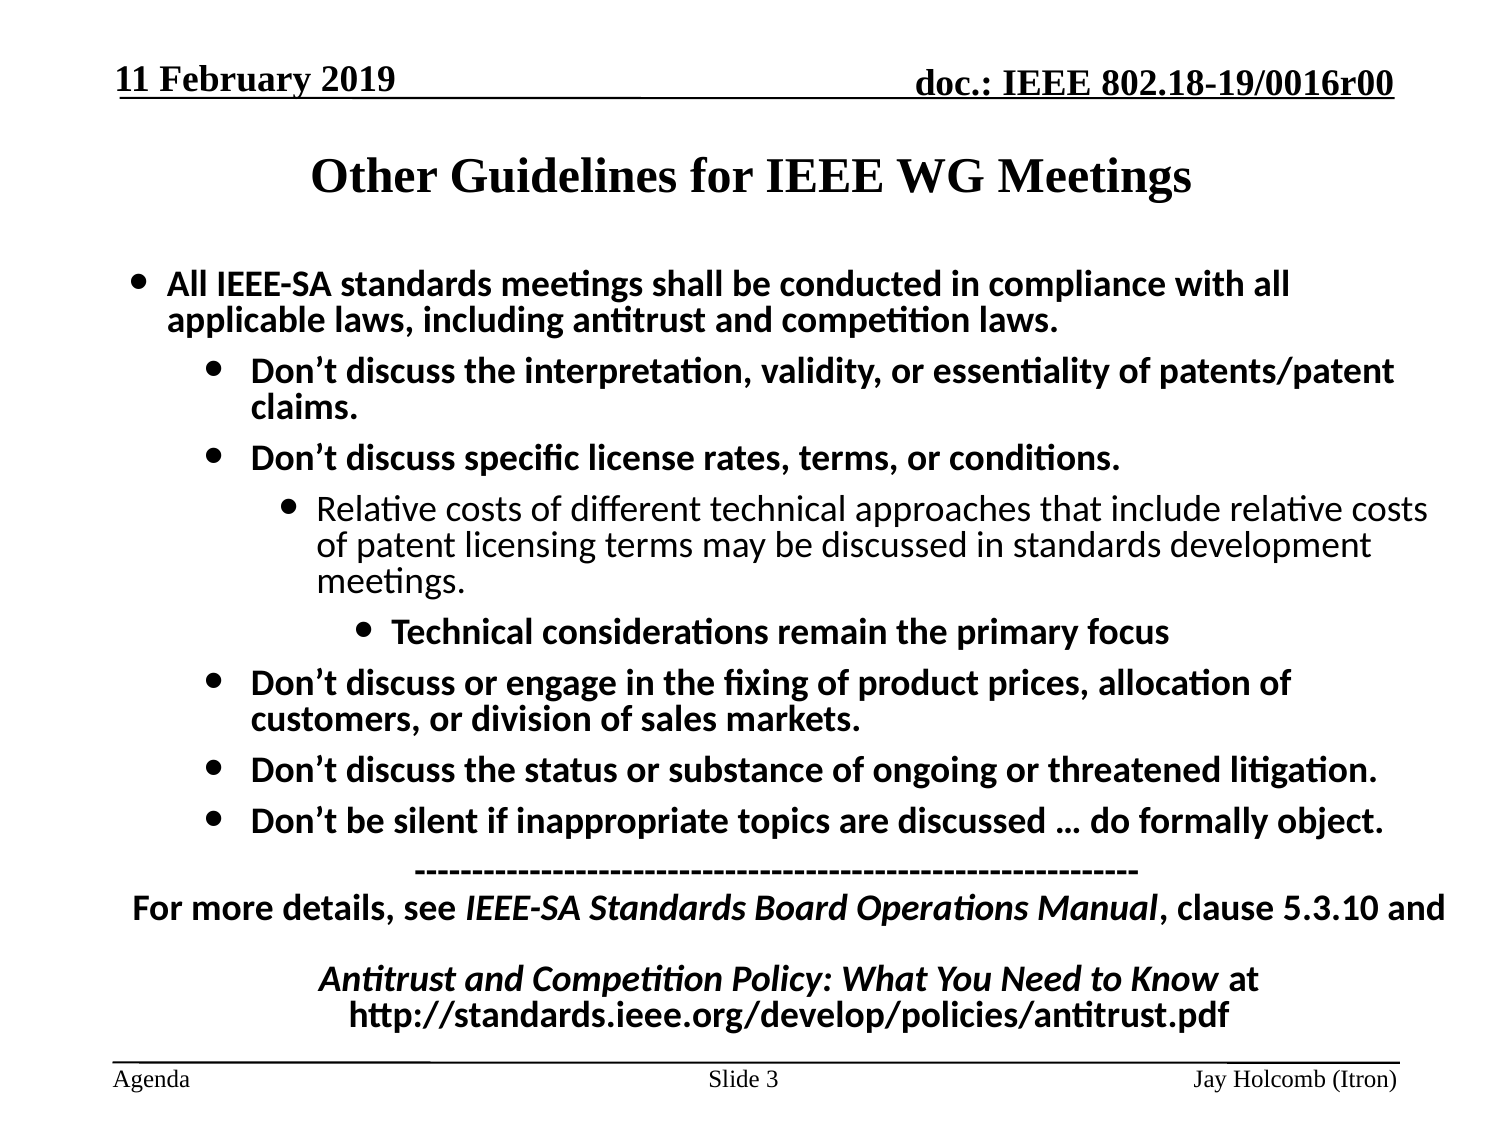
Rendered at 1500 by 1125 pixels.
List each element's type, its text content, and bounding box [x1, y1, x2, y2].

text_box [87, 37, 1438, 163]
title Other Guidelines for IEEE WG Meetings [105, 163, 1398, 246]
text_box All IEEE-SA standards meetings shall be conducted in compliance with all applicable laws, including antitrust and competition laws. Don’t discuss the interpretation, validity, or essentiality of patents/patent claims. Don’t discuss specific license rates, terms, or conditions. Relative costs of different technical approaches that include relative costs of patent licensing terms may be discussed in standards development meetings. Technical considerations remain the primary focus Don’t discuss or engage in the fixing of product prices, allocation of customers, or division of sales markets. Don’t discuss the status or substance of ongoing or threatened litigation. Don’t be silent if inappropriate topics are discussed … do formally object. --------------------------------------------------------------- For more details, see IEEE-SA Standards Board Operations Manual, clause 5.3.10 and Antitrust and Competition Policy: What You Need to Know at http://standards.ieee.org/develop/policies/antitrust.pdf [114, 224, 1465, 1063]
slide_number Slide 3 [687, 1061, 800, 1123]
footer Jay Holcomb (Itron) [874, 1063, 1398, 1093]
